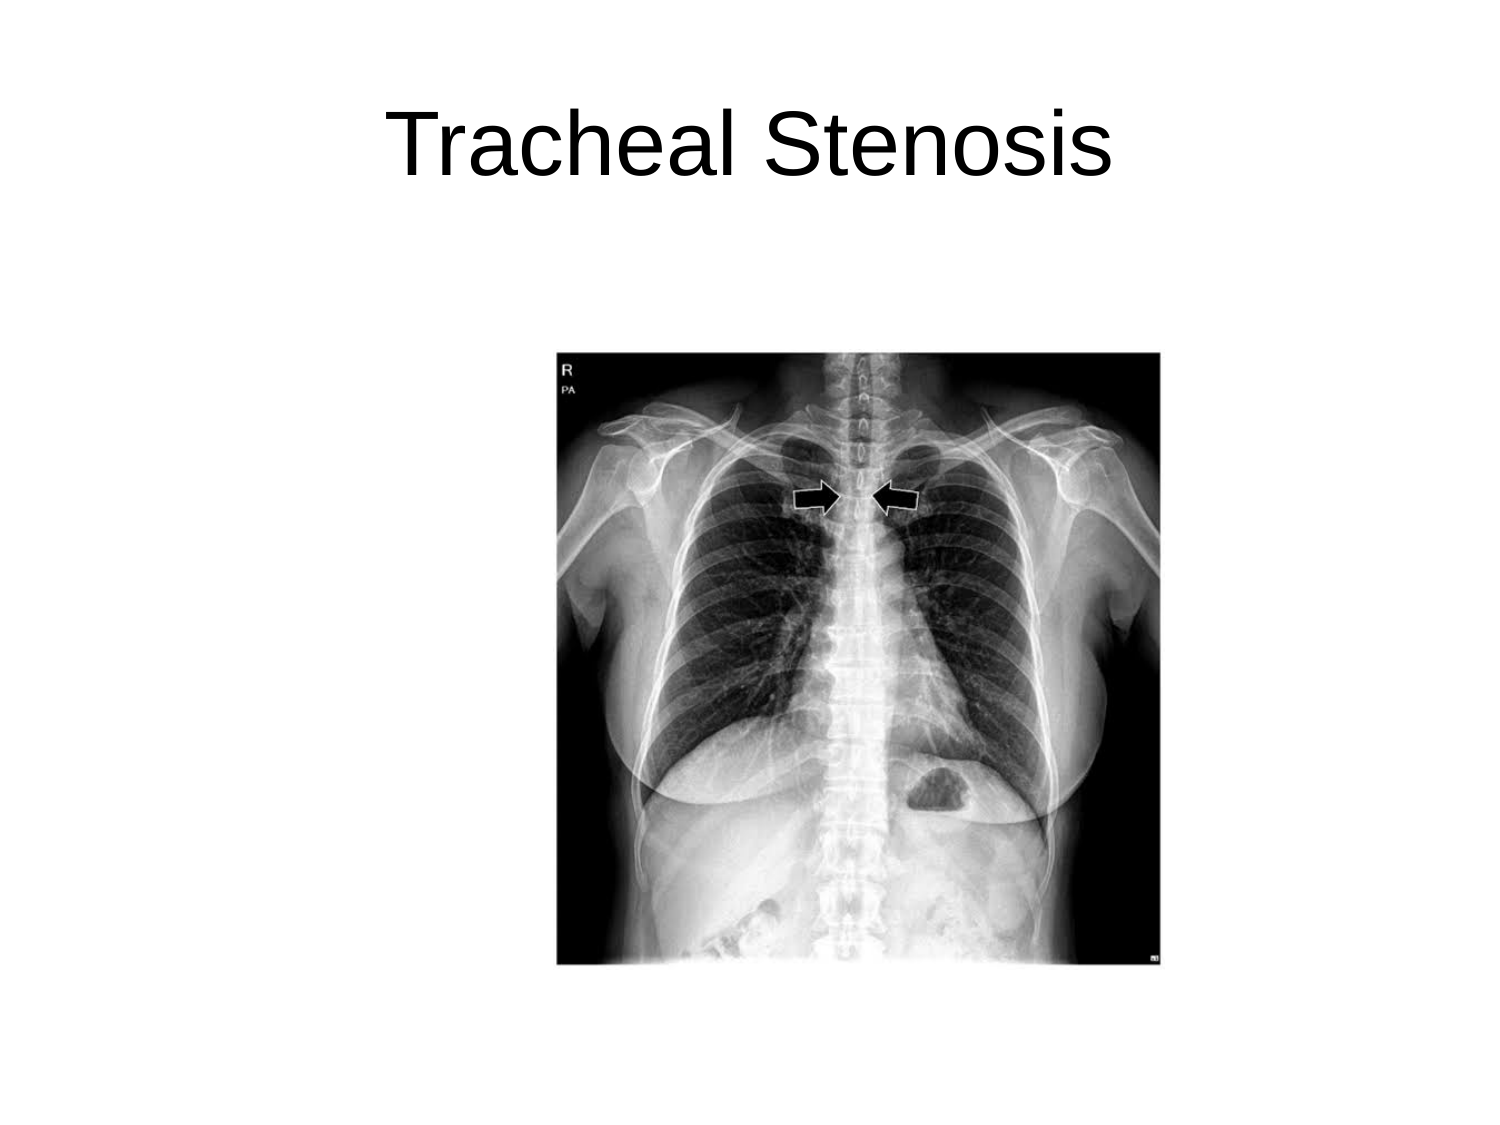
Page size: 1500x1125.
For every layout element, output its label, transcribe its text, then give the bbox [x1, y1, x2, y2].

title Tracheal Stenosis [74, 44, 1426, 233]
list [553, 349, 1165, 970]
